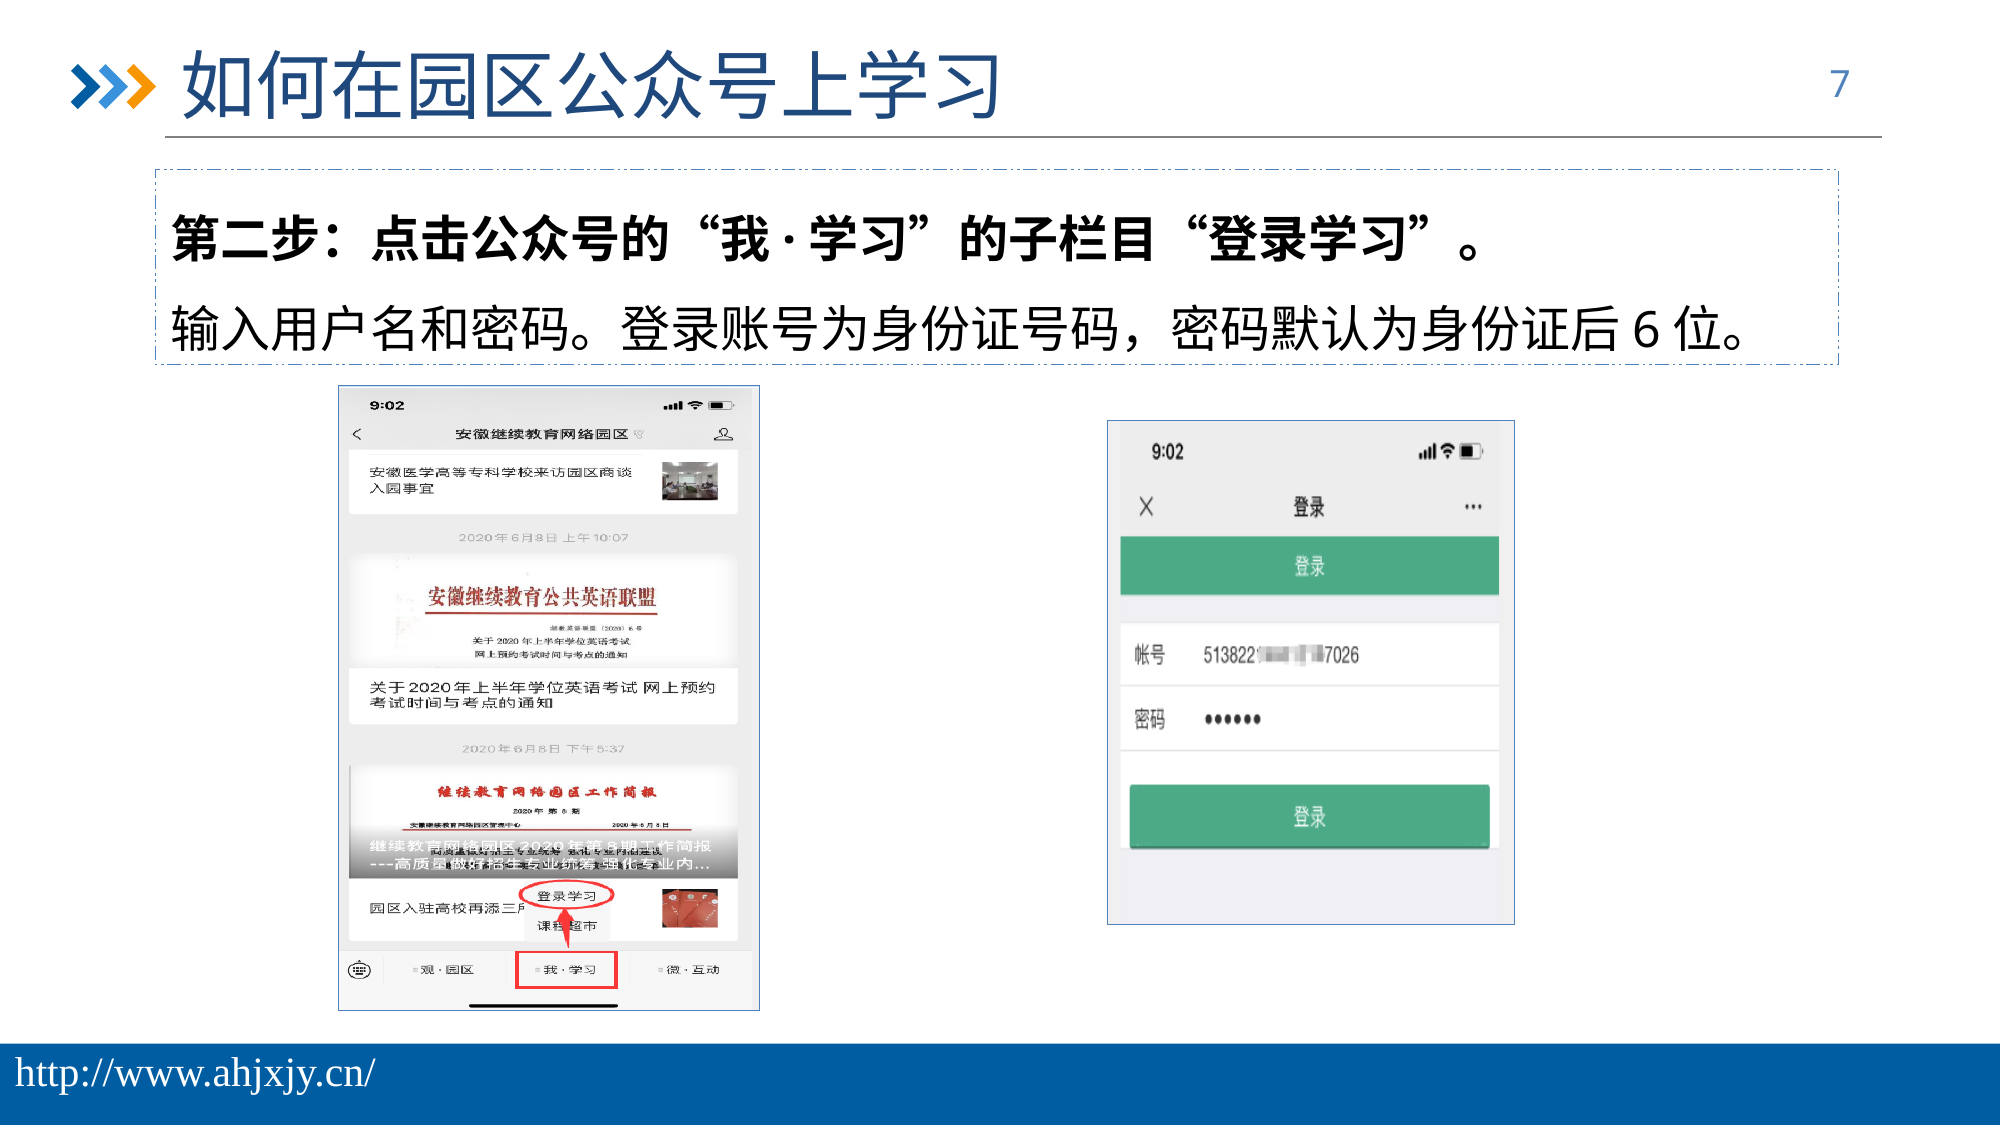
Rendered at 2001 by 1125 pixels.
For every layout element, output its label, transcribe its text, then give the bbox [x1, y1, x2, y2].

text_box 第二步：点击公众号的“我·学习”的子栏目“登录学习”。 输入用户名和密码。登录账号为身份证号码，密码默认为身份证后6位。 [155, 169, 1839, 365]
picture [1107, 420, 1515, 925]
picture [338, 385, 760, 1011]
text_box 如何在园区公众号上学习 [165, 30, 1311, 136]
